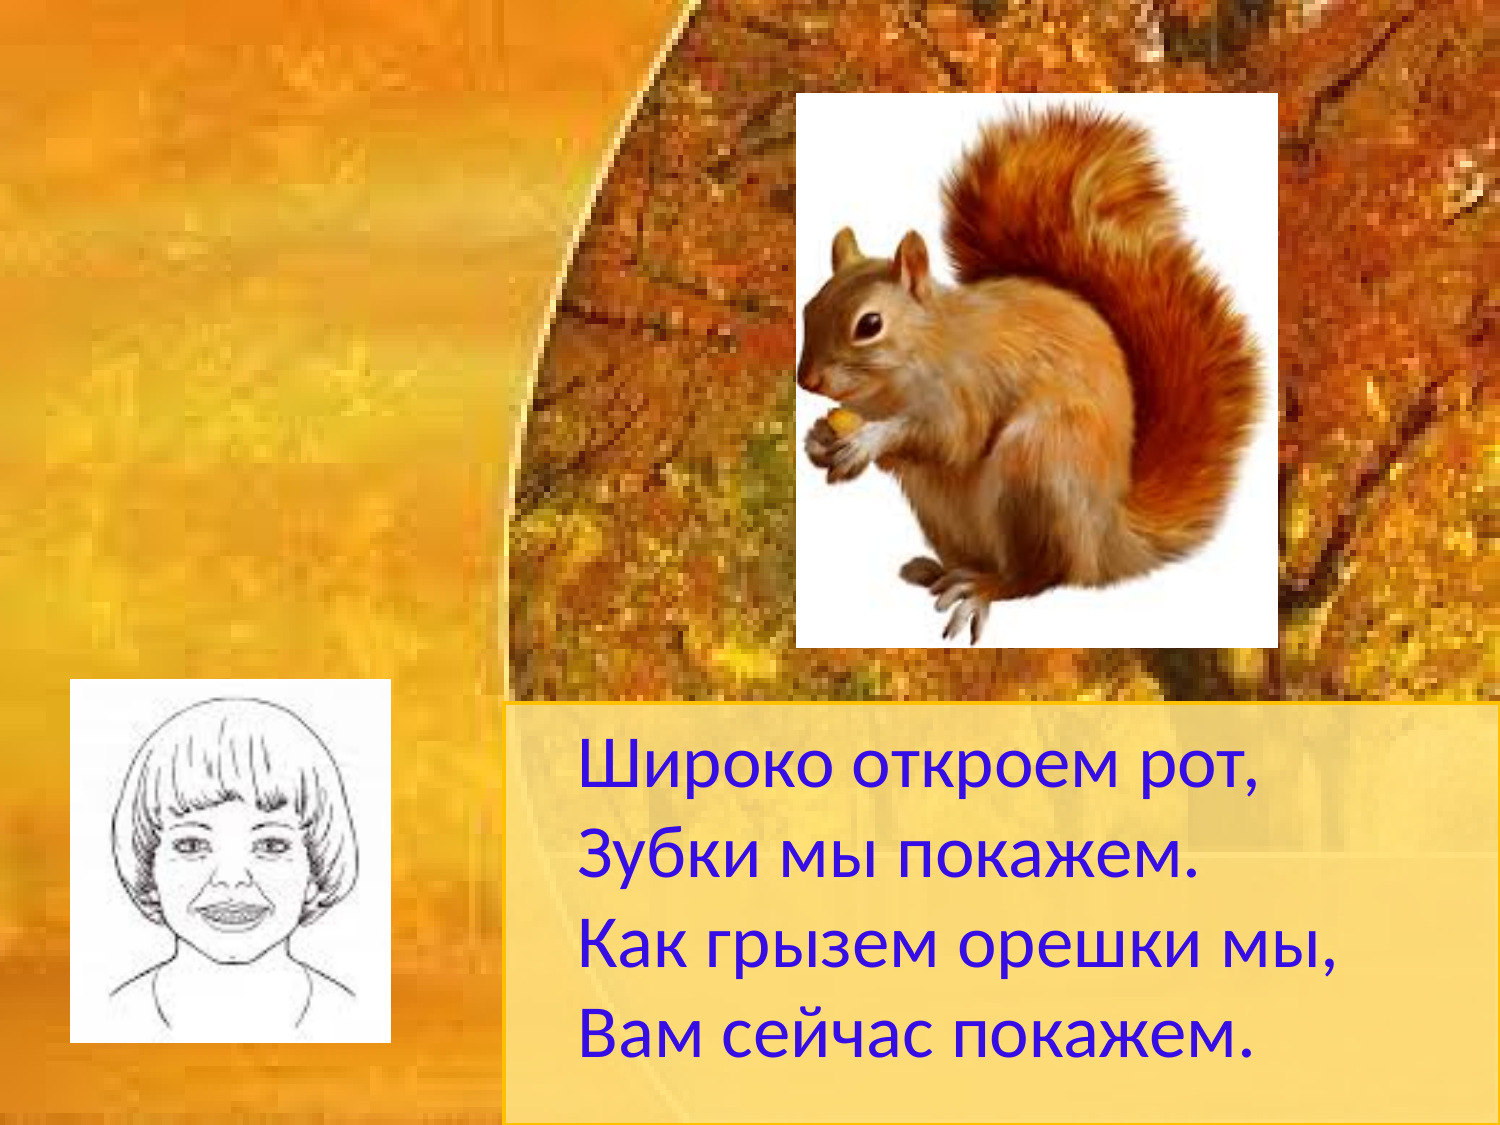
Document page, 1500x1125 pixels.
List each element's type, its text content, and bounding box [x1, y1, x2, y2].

text_box [502, 701, 1500, 1125]
picture [0, 0, 1500, 1125]
text_box Широко откроем рот, Зубки мы покажем. Как грызем орешки мы, Вам сейчас покажем. [562, 704, 1500, 1080]
